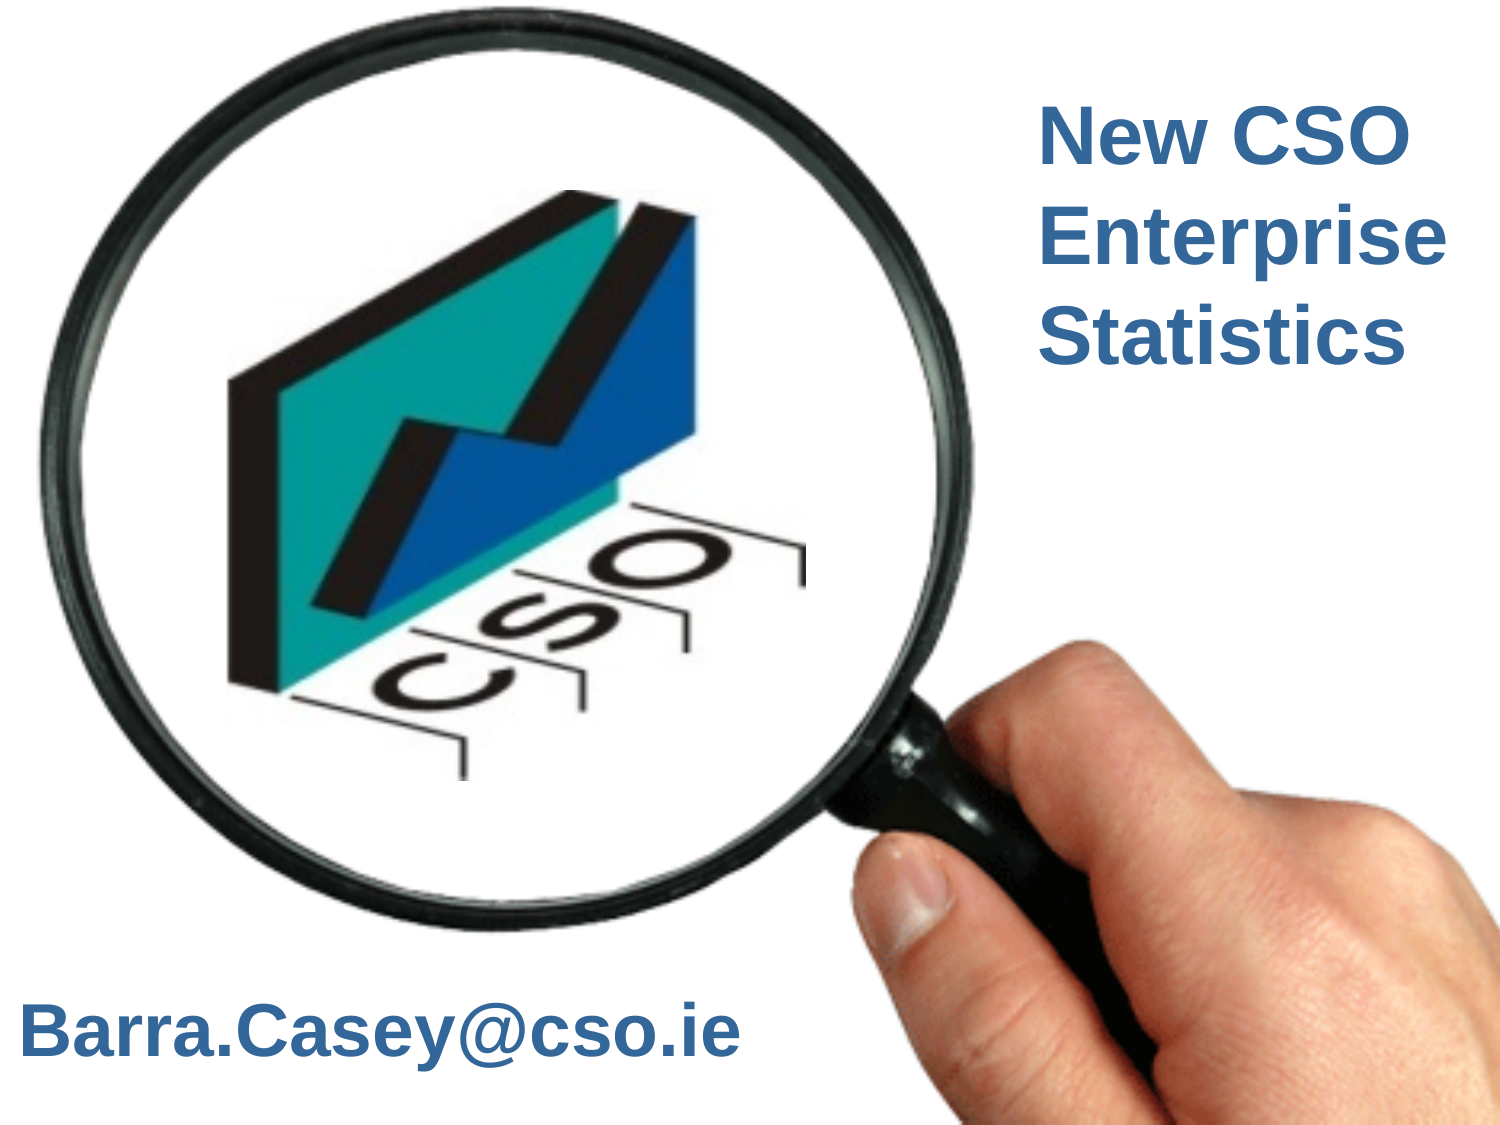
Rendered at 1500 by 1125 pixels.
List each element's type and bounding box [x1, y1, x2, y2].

list [0, 0, 1500, 1125]
picture [225, 189, 806, 781]
